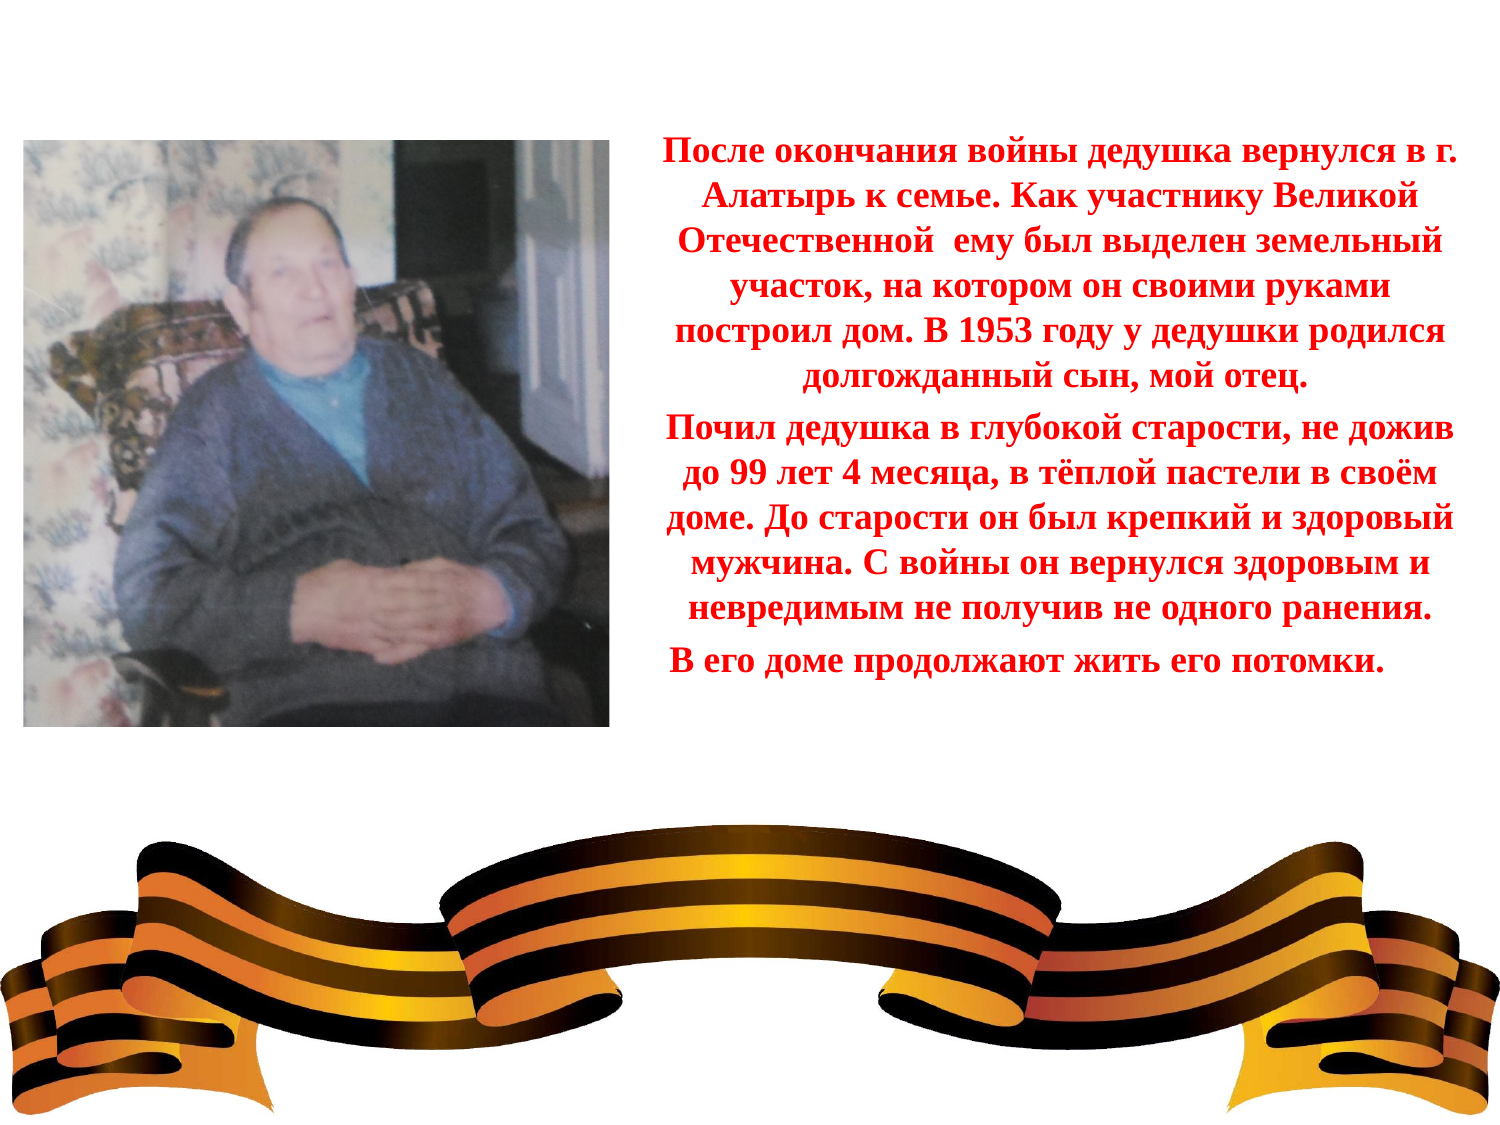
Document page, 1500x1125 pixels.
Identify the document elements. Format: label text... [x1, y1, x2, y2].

subtitle После окончания войны дедушка вернулся в г. Алатырь к семье. Как участнику Великой Отечественной ему был выделен земельный участок, на котором он своими руками построил дом. В 1953 году у дедушки родился долгожданный сын, мой отец. Почил дедушка в глубокой старости, не дожив до 99 лет 4 месяца, в тёплой пастели в своём доме. До старости он был крепкий и здоровый мужчина. С войны он вернулся здоровым и невредимым не получив не одного ранения. В его доме продолжают жить его потомки. [644, 117, 1477, 797]
picture [23, 140, 610, 727]
picture [0, 819, 1500, 1125]
